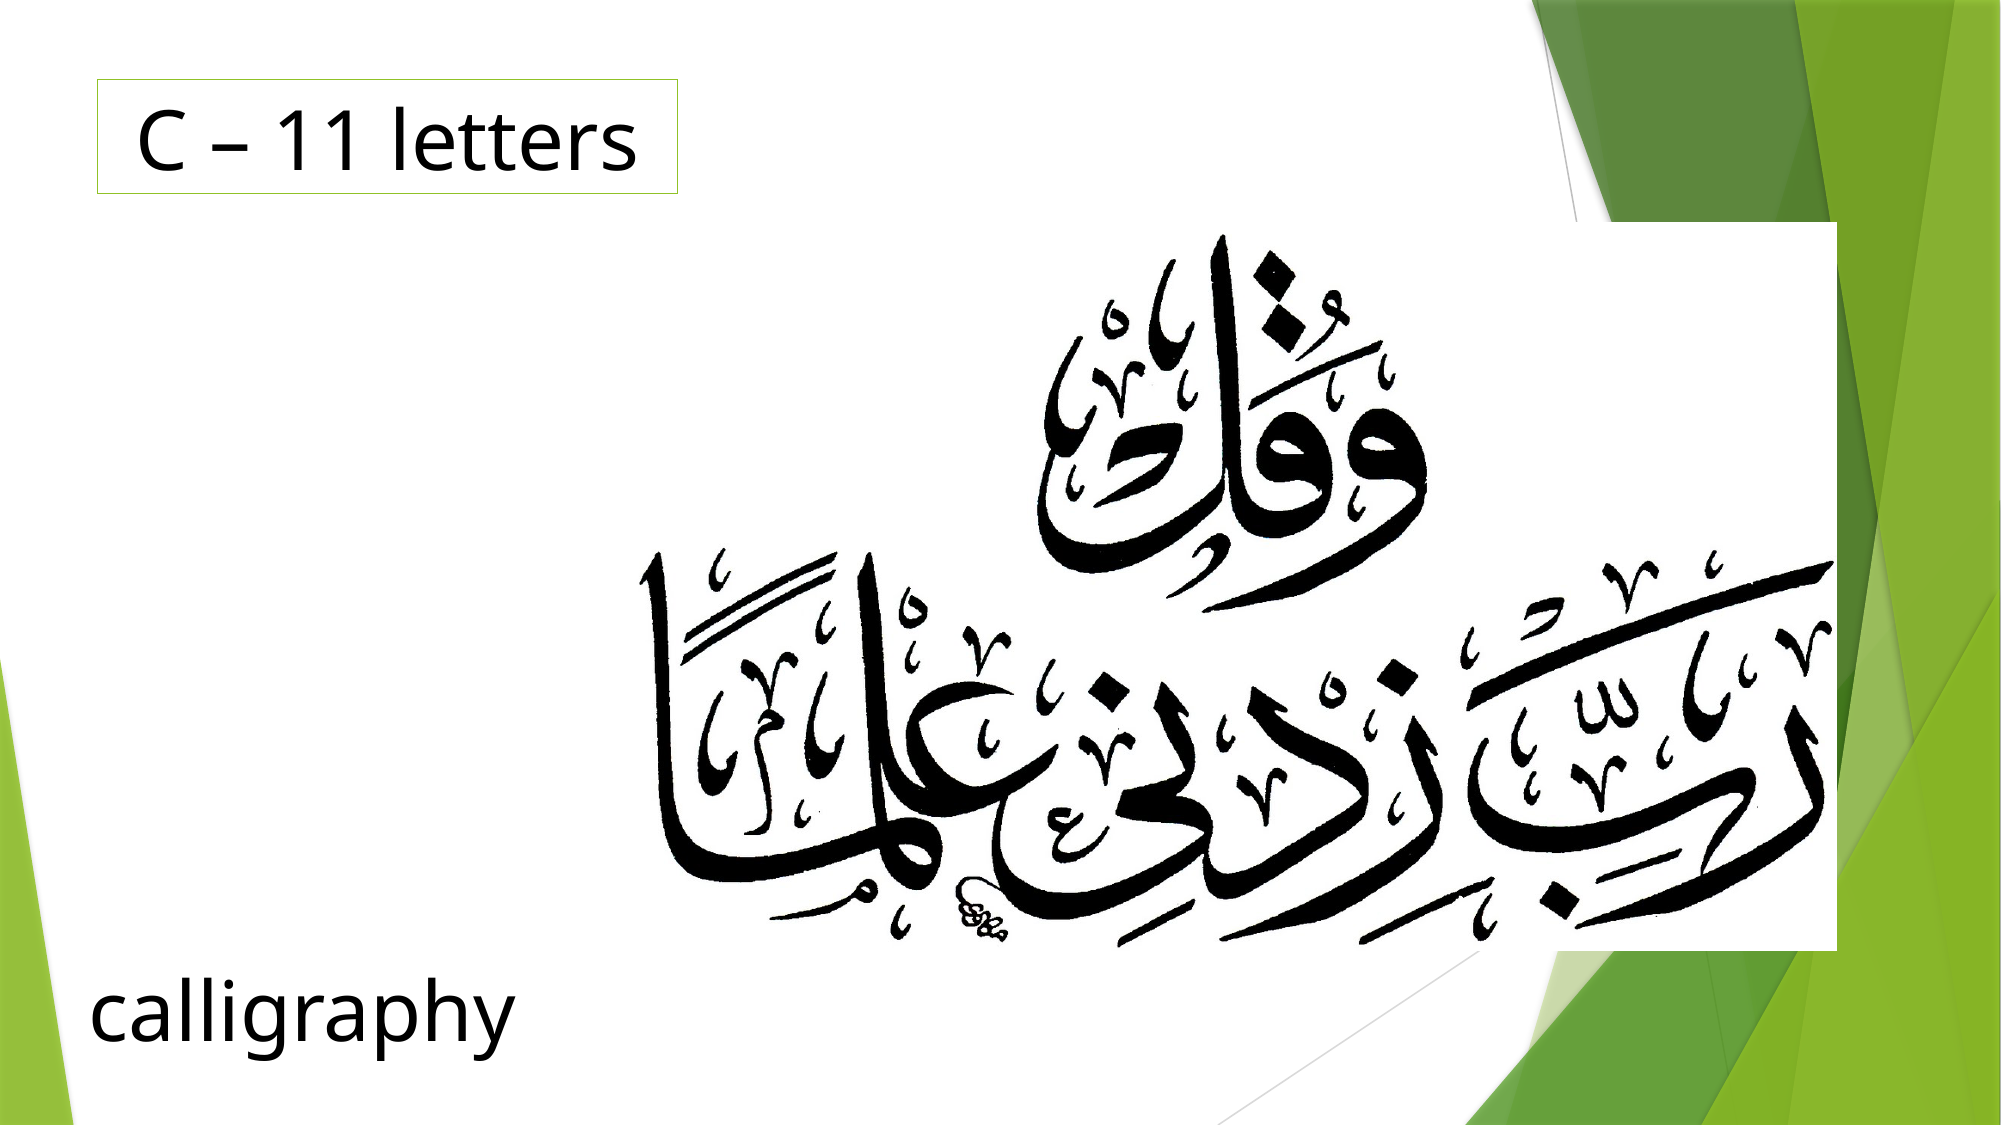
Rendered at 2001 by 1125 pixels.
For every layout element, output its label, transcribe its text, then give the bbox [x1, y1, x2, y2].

text_box calligraphy [55, 950, 550, 1066]
picture [626, 221, 1837, 951]
text_box C – 11 letters [97, 79, 678, 194]
